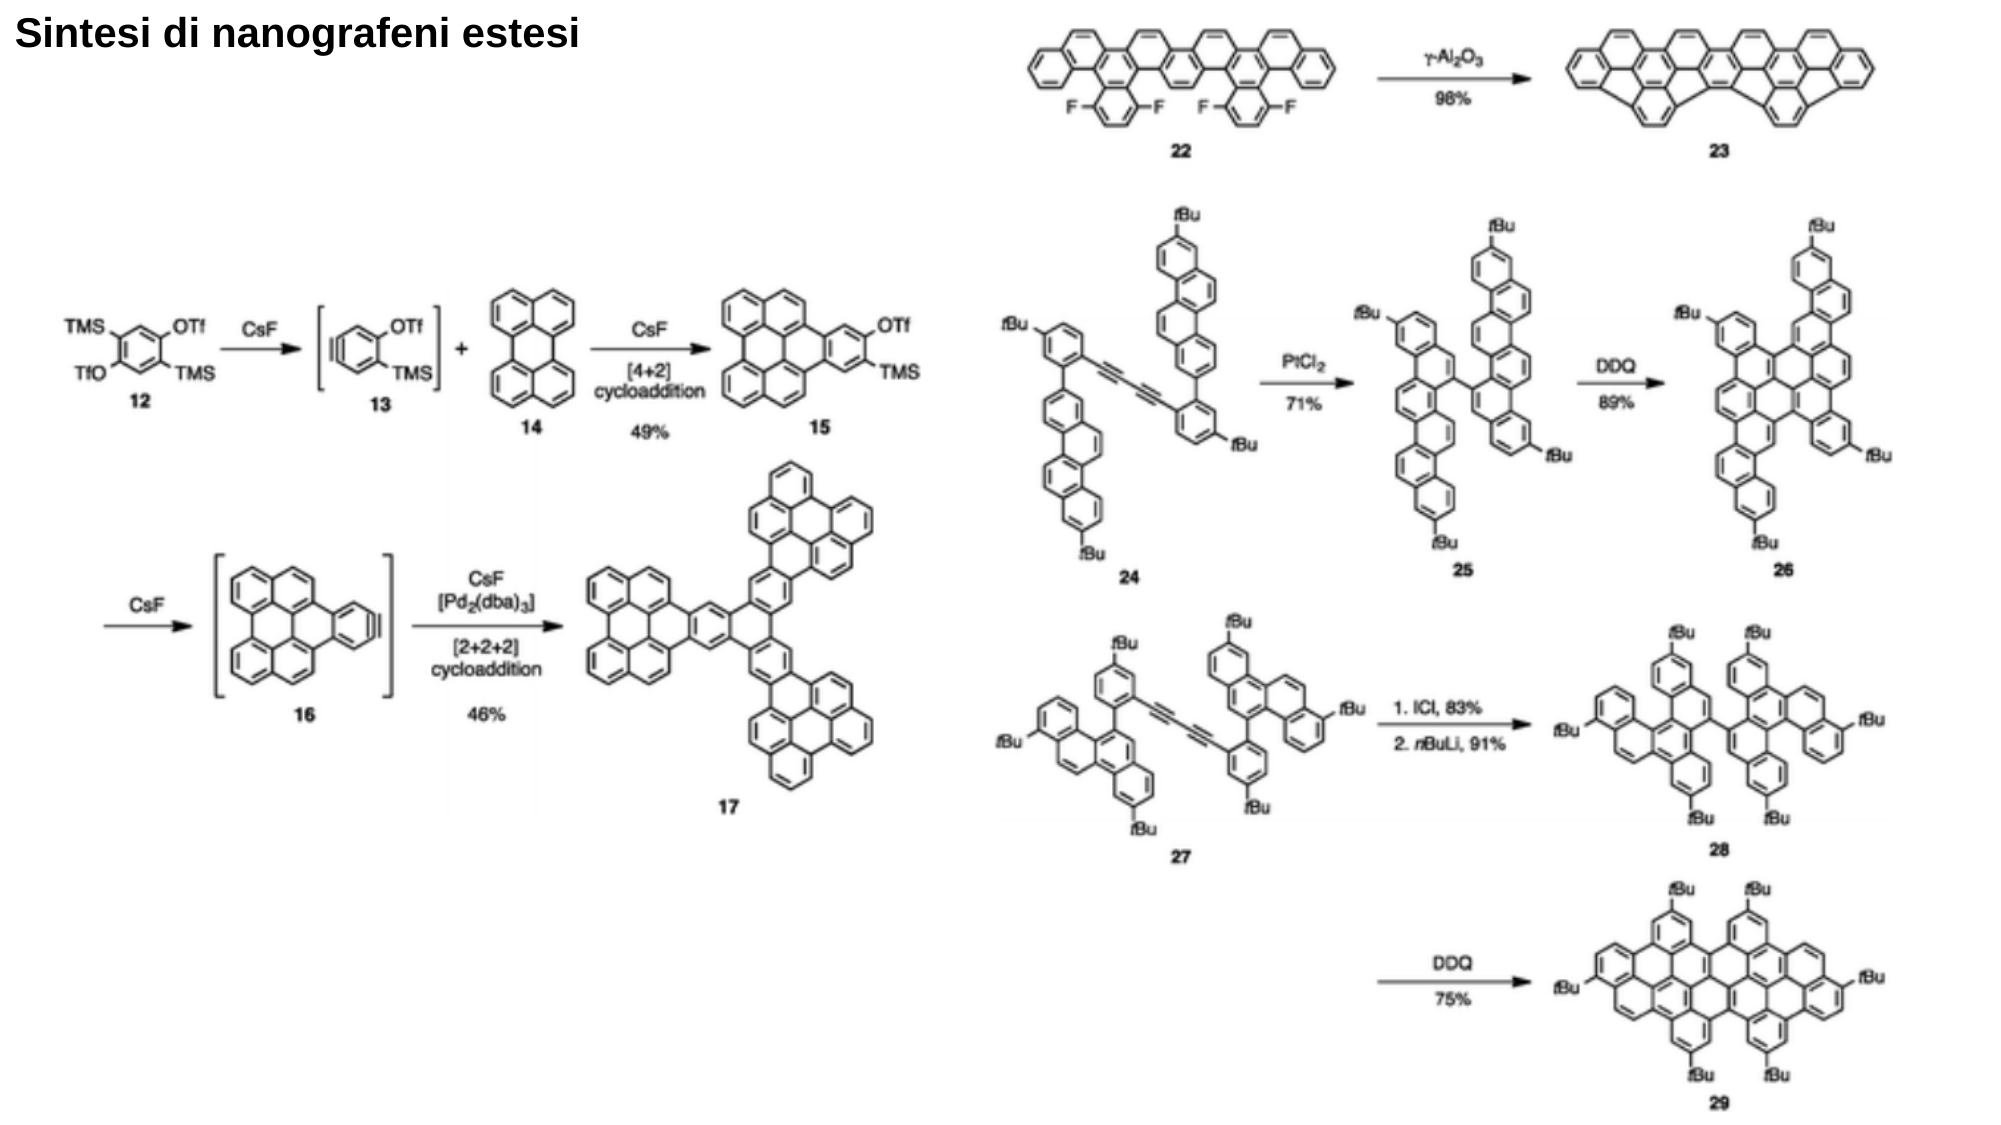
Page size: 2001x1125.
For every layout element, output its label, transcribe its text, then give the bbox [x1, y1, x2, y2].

picture [969, 0, 2000, 1125]
picture [16, 270, 931, 825]
text_box Sintesi di nanografeni estesi [0, 0, 969, 63]
